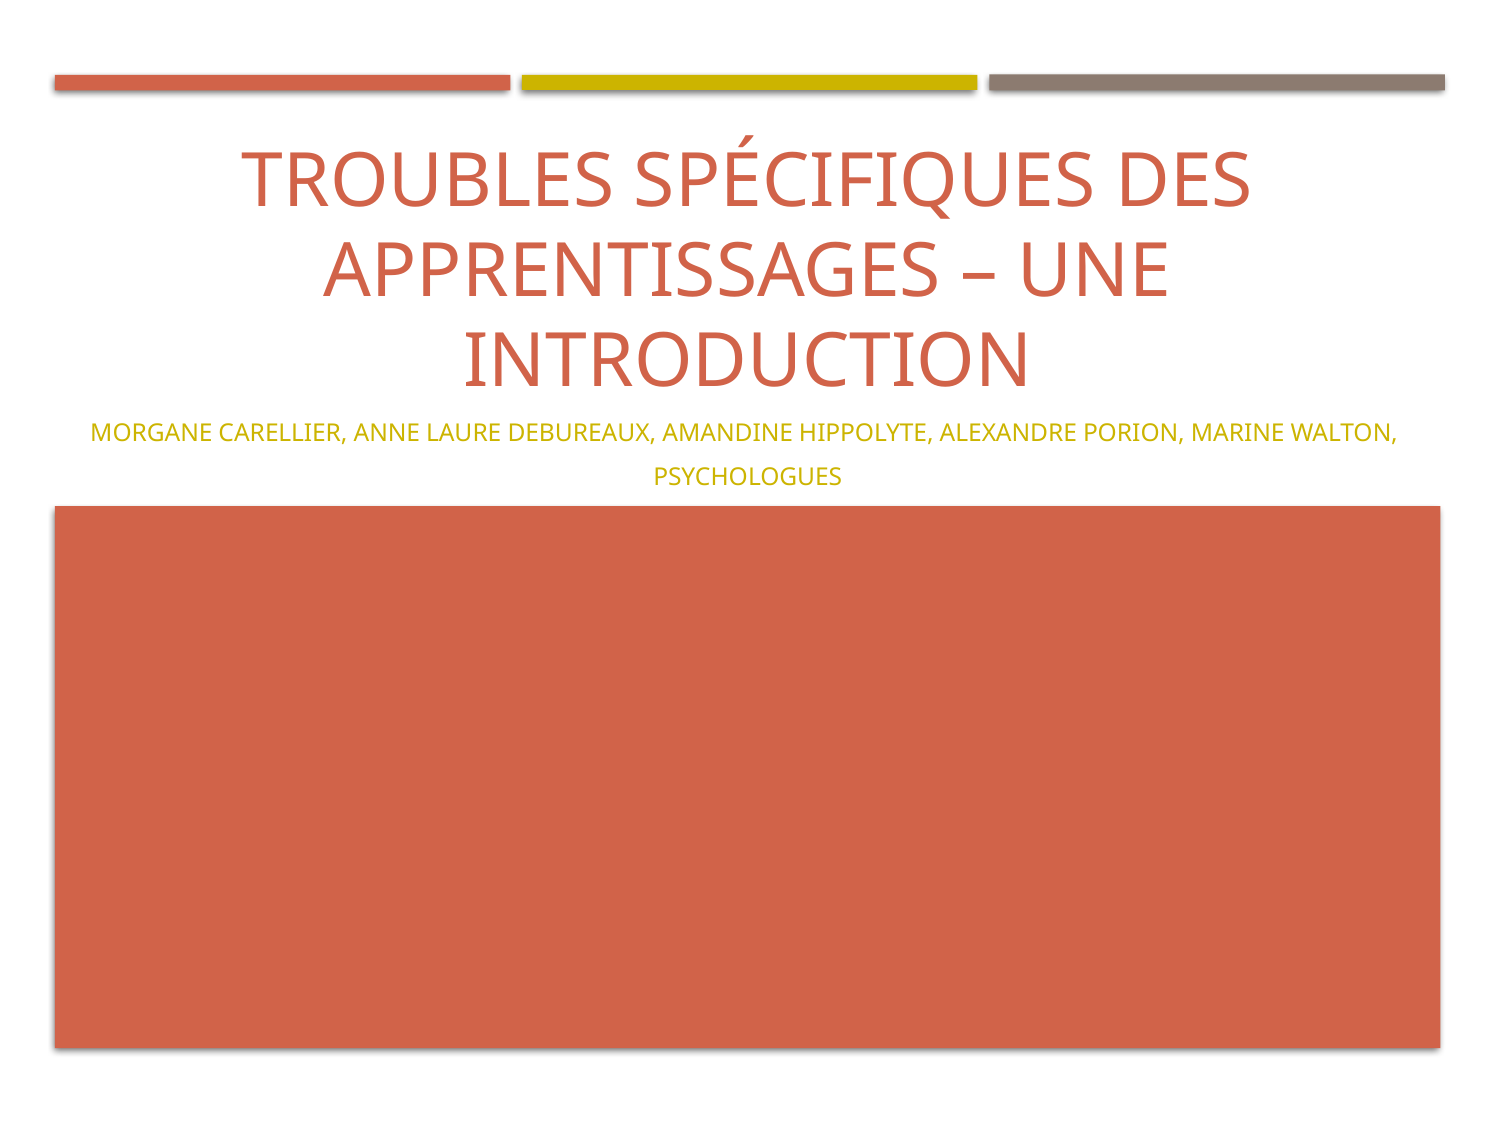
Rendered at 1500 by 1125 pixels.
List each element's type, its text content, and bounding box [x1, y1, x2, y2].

subtitle Morgane CARELLIER, ANNE LAURE DEBUREAUX, Amandine HIPPOLYTE, ALEXANDRE PORION, marine Walton, psychologues [71, 409, 1424, 507]
title Troubles spécifiques des apprentissages – une introduction [71, 167, 1424, 409]
